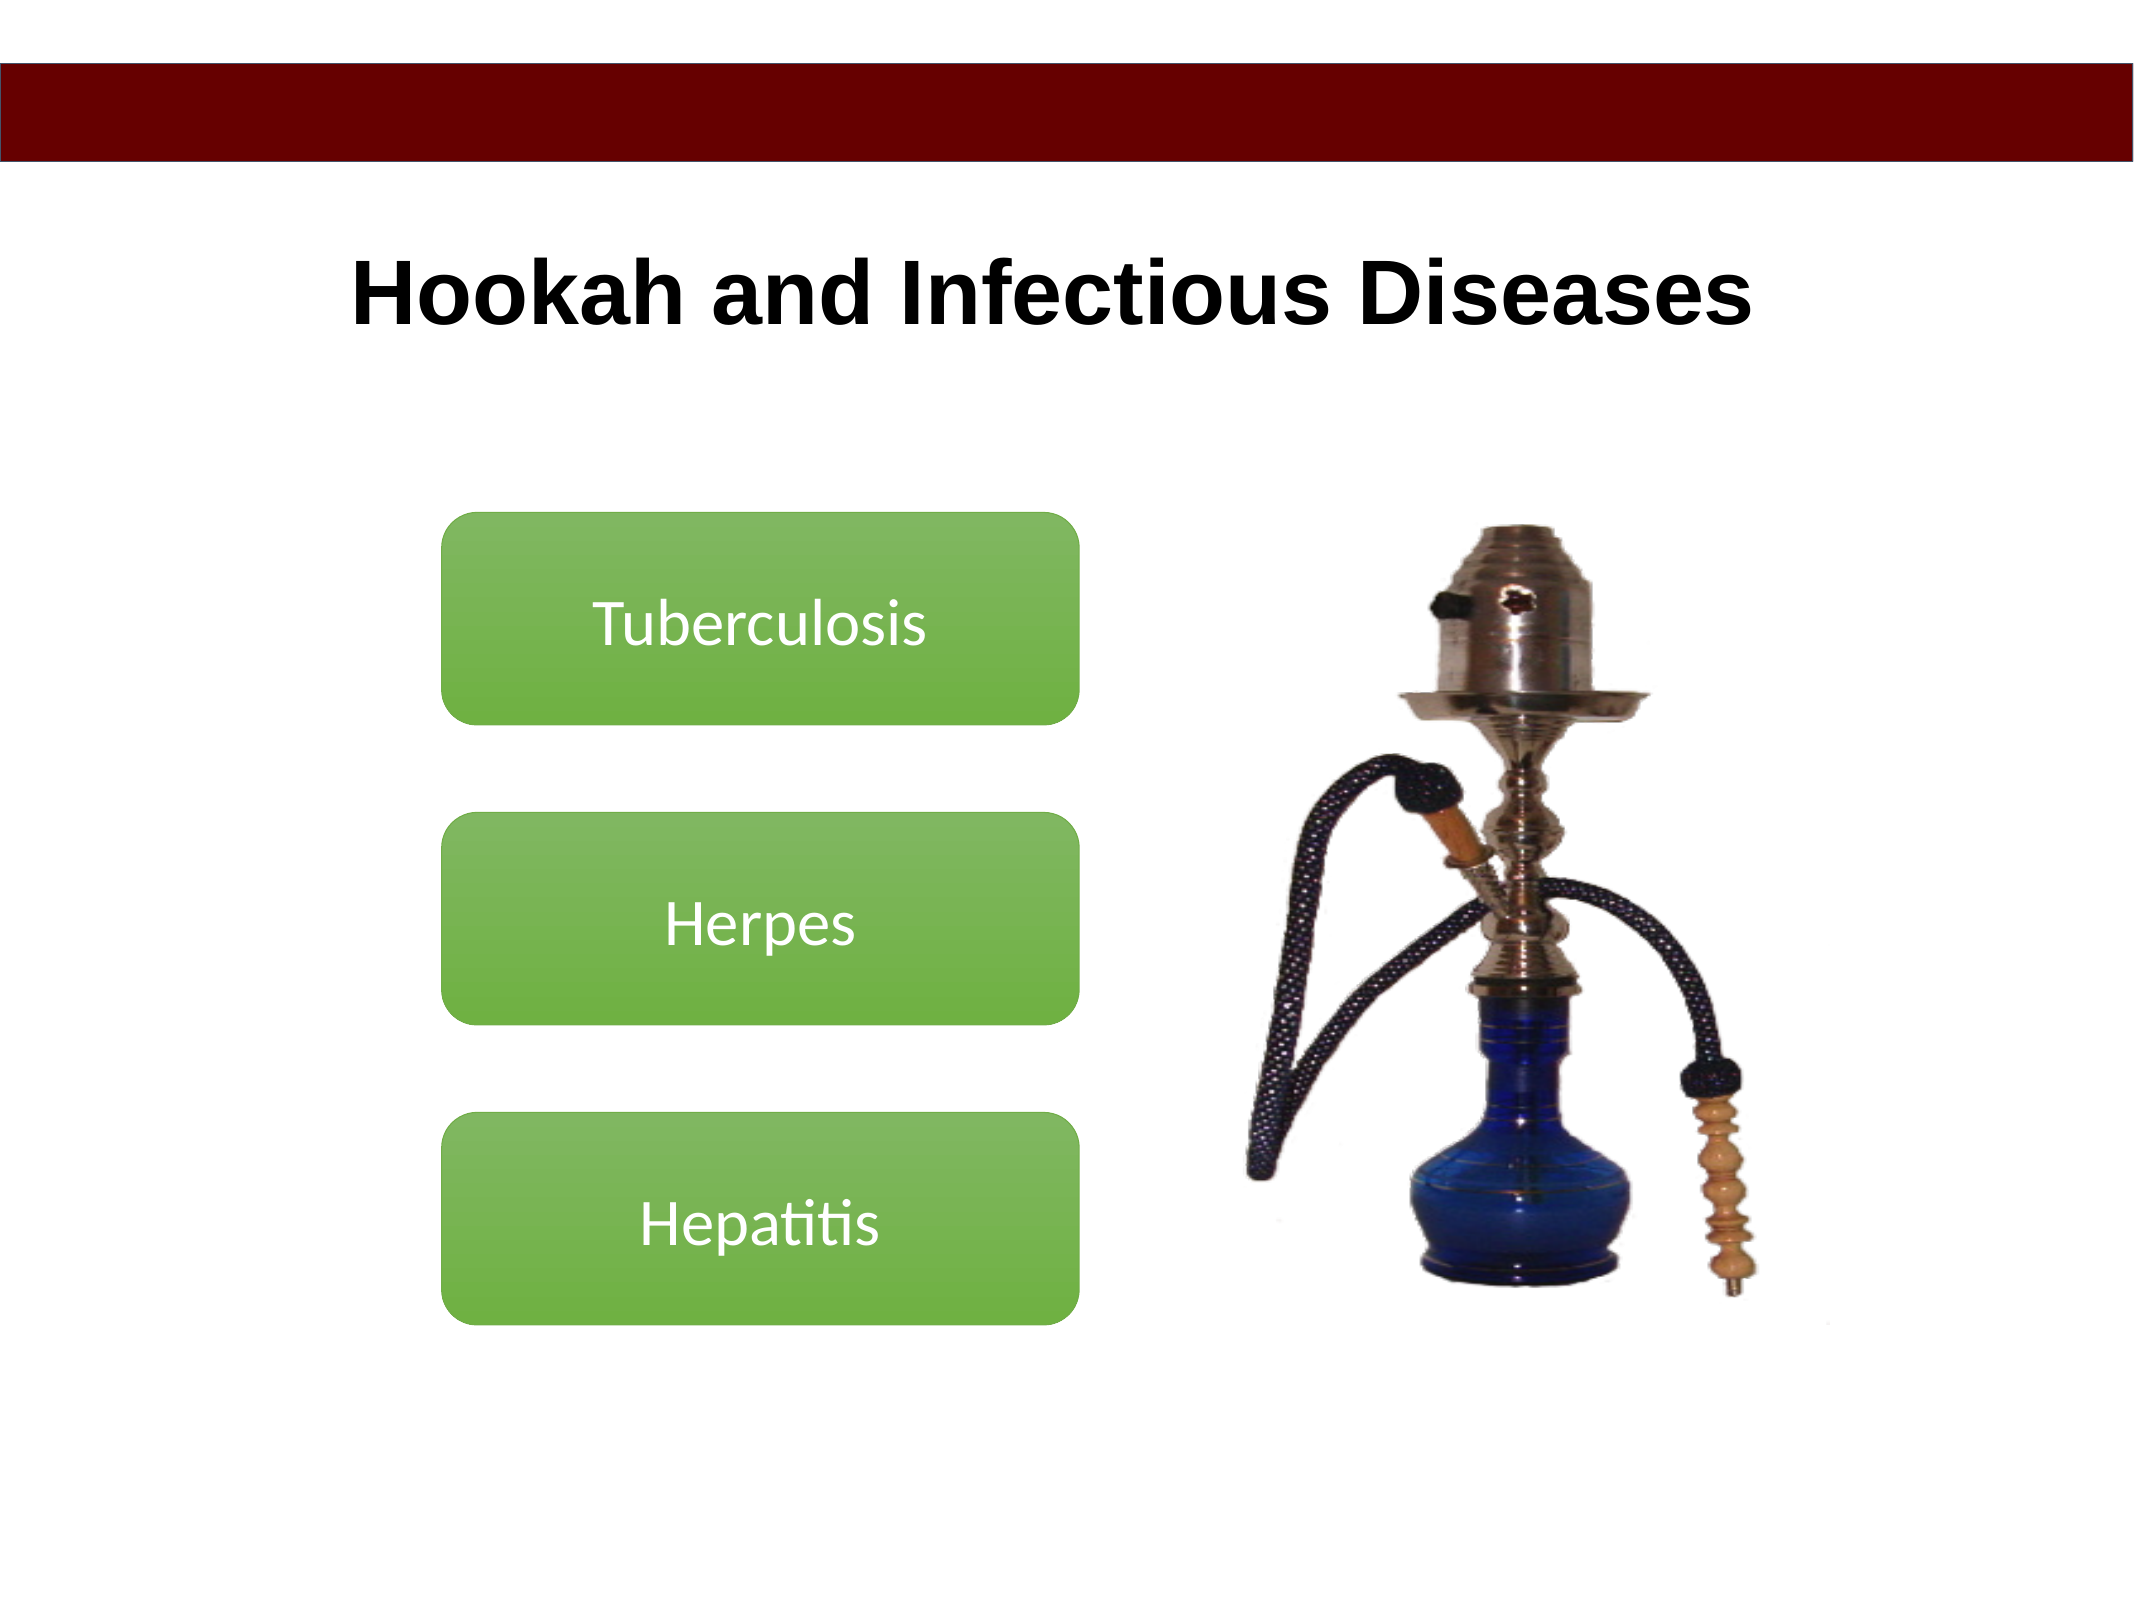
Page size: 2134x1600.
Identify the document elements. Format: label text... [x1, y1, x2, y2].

title Hookah and Infectious Diseases [146, 237, 1987, 463]
text_box Herpes [441, 811, 1080, 1026]
text_box [0, 63, 2134, 162]
picture [1204, 512, 1830, 1325]
text_box Hepatitis [441, 1111, 1080, 1326]
text_box Tuberculosis [441, 511, 1080, 726]
